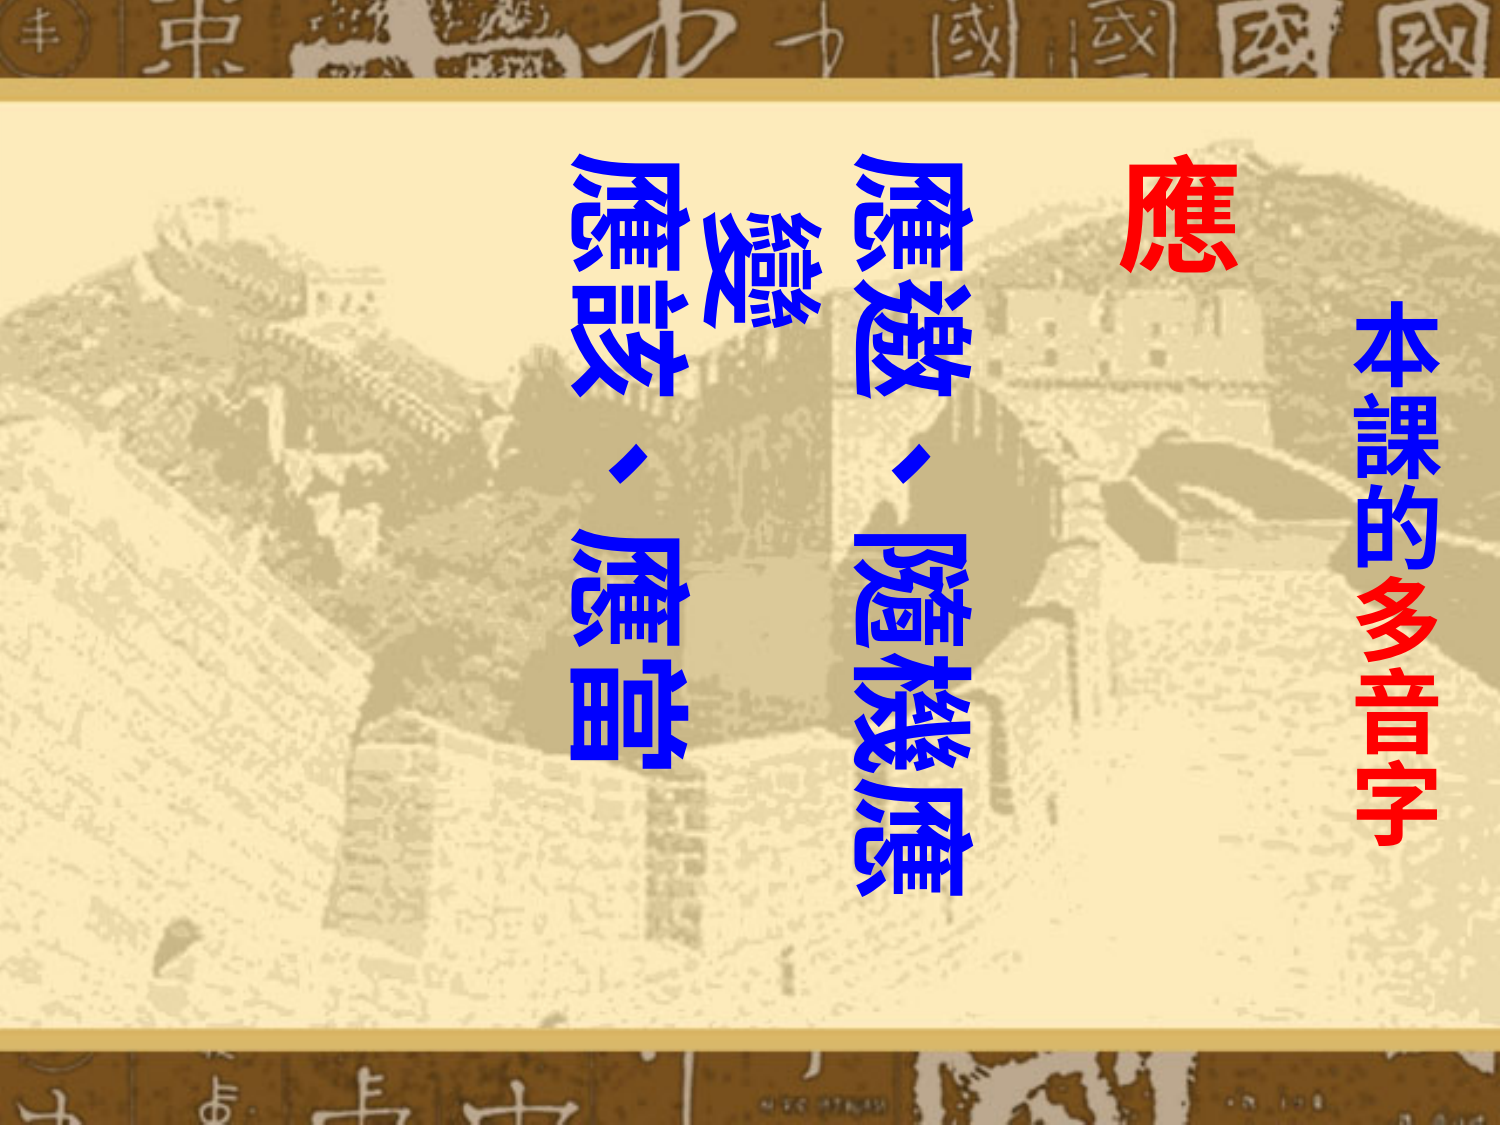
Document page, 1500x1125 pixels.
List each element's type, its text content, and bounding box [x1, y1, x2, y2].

list 應 [1092, 137, 1282, 1012]
title 本課的多音字 [1316, 196, 1471, 953]
picture [0, 0, 1500, 1125]
text_box 應邀、隨機應變 [809, 137, 999, 1024]
text_box 應該、應當 [525, 137, 715, 1024]
